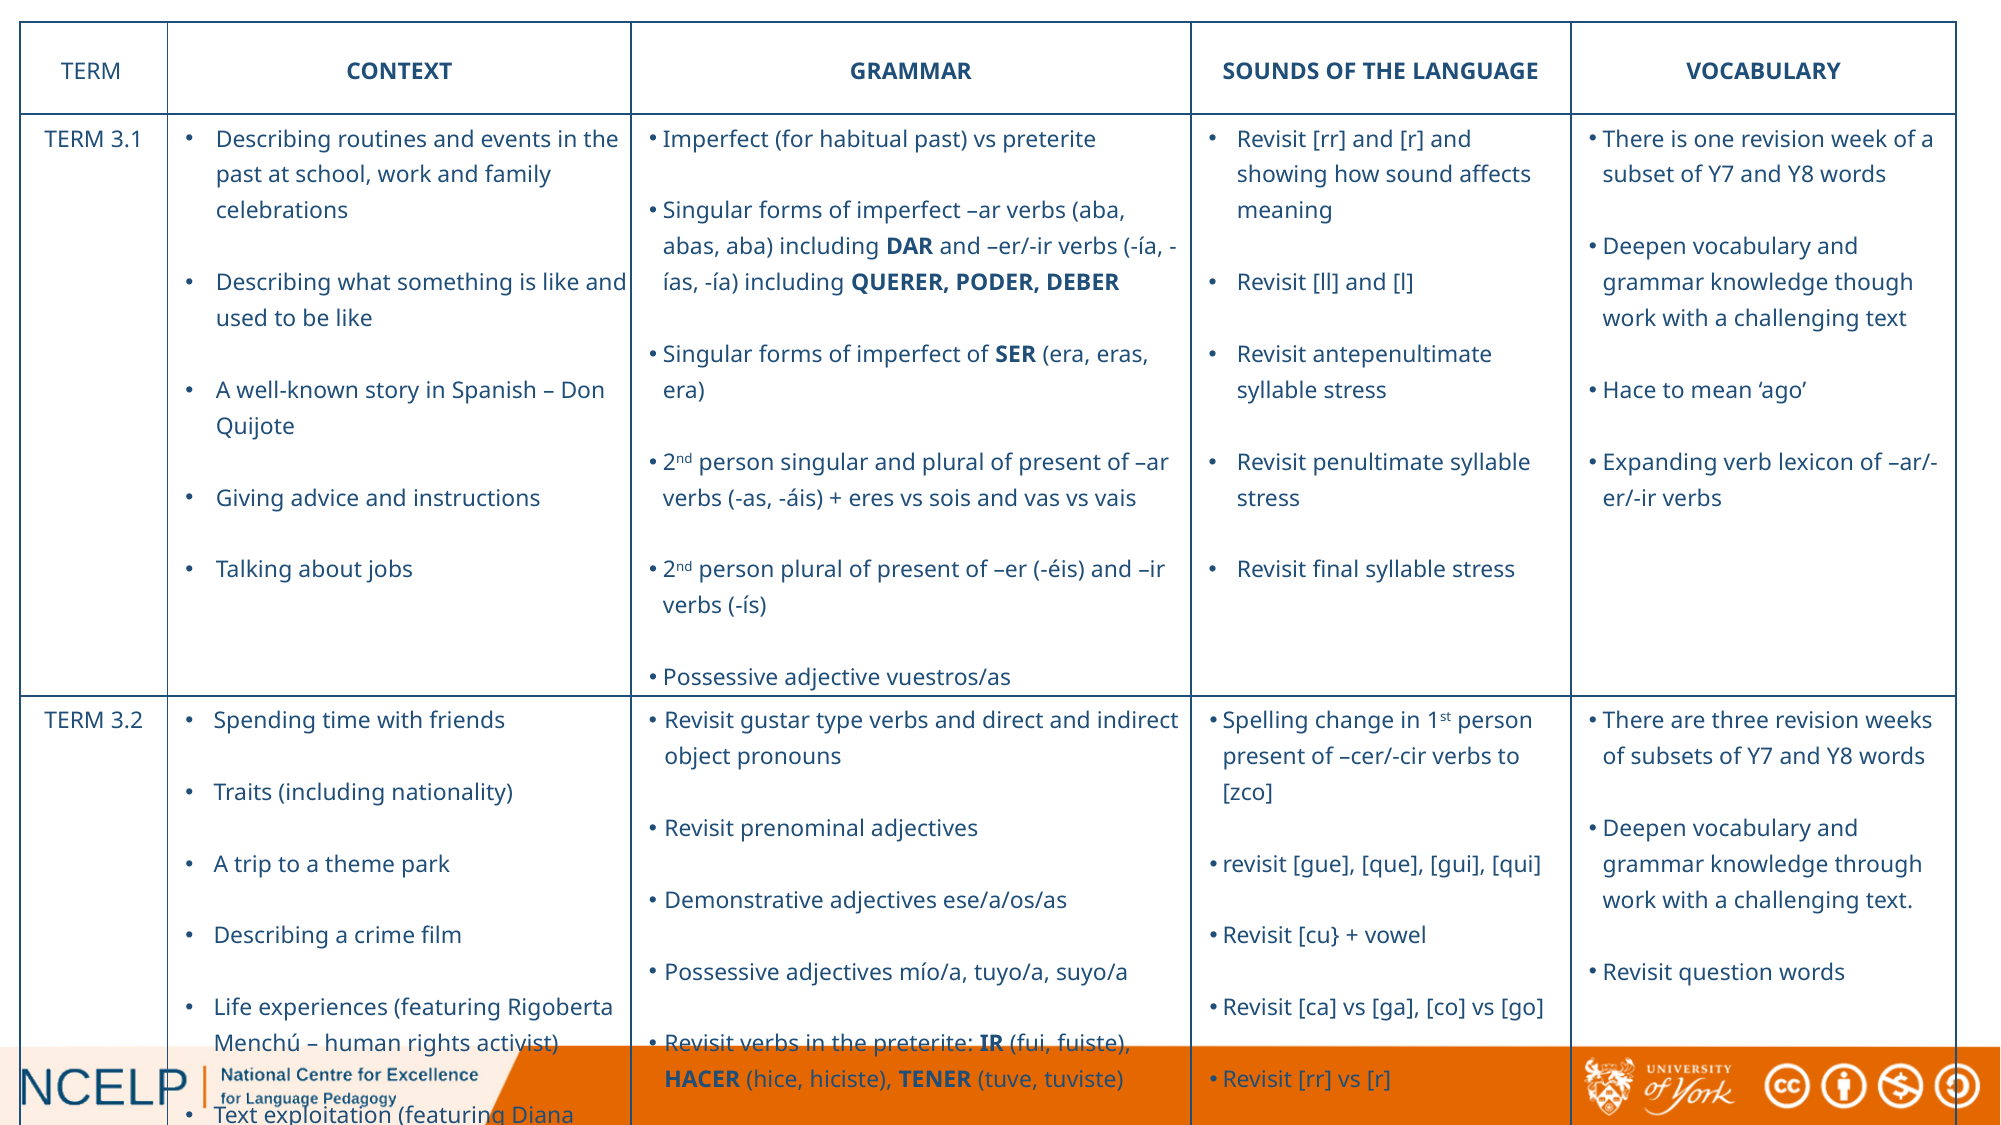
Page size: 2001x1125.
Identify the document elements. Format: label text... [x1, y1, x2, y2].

table_cell Revisit [rr] and [r] and showing how sound affects meaning Revisit [ll] and [l] Revisit antepenultimate syllable stress Revisit penultimate syllable stress Revisit final syllable stress [1192, 115, 1570, 695]
table_cell Imperfect (for habitual past) vs preterite Singular forms of imperfect –ar verbs (aba, abas, aba) including DAR and –er/-ir verbs (-ía, -ías, -ía) including QUERER, PODER, DEBER Singular forms of imperfect of SER (era, eras, era) 2nd person singular and plural of present of –ar verbs (-as, -áis) + eres vs sois and vas vs vais 2nd person plural of present of –er (-éis) and –ir verbs (-ís) Possessive adjective vuestros/as [632, 115, 1190, 695]
table_cell TERM 3.1 [21, 115, 167, 695]
picture [0, 0, 2001, 1125]
table_cell Describing routines and events in the past at school, work and family celebrations Describing what something is like and used to be like A well-known story in Spanish – Don Quijote Giving advice and instructions Talking about jobs [168, 115, 630, 695]
table_cell There is one revision week of a subset of Y7 and Y8 words Deepen vocabulary and grammar knowledge though work with a challenging text Hace to mean ‘ago’ Expanding verb lexicon of –ar/-er/-ir verbs [1572, 115, 1955, 695]
table_cell TERM 3.2 [21, 697, 167, 1125]
table_header CONTEXT [168, 23, 630, 113]
table_header SOUNDS OF THE LANGUAGE [1192, 23, 1570, 113]
table_cell There are three revision weeks of subsets of Y7 and Y8 words Deepen vocabulary and grammar knowledge through work with a challenging text. Revisit question words [1572, 697, 1955, 1125]
table_header VOCABULARY [1572, 23, 1955, 113]
table_header GRAMMAR [632, 23, 1190, 113]
table_cell Spelling change in 1st person present of –cer/-cir verbs to [zco] revisit [gue], [que], [gui], [qui] Revisit [cu} + vowel Revisit [ca] vs [ga], [co] vs [go] Revisit [rr] vs [r] Strong vowels vs weak vowels [1192, 697, 1570, 1125]
table_cell Revisit gustar type verbs and direct and indirect object pronouns Revisit prenominal adjectives Demonstrative adjectives ese/a/os/as Possessive adjectives mío/a, tuyo/a, suyo/a Revisit verbs in the preterite: IR (fui, fuiste), HACER (hice, hiciste), TENER (tuve, tuviste) Revisit ir + a infinitive for future intention [632, 697, 1190, 1125]
table_header TERM [21, 23, 167, 113]
table_cell Spending time with friends Traits (including nationality) A trip to a theme park Describing a crime film Life experiences (featuring Rigoberta Menchú – human rights activist) Text exploitation (featuring Diana Trujillo – aerospace engineer) [168, 697, 630, 1125]
